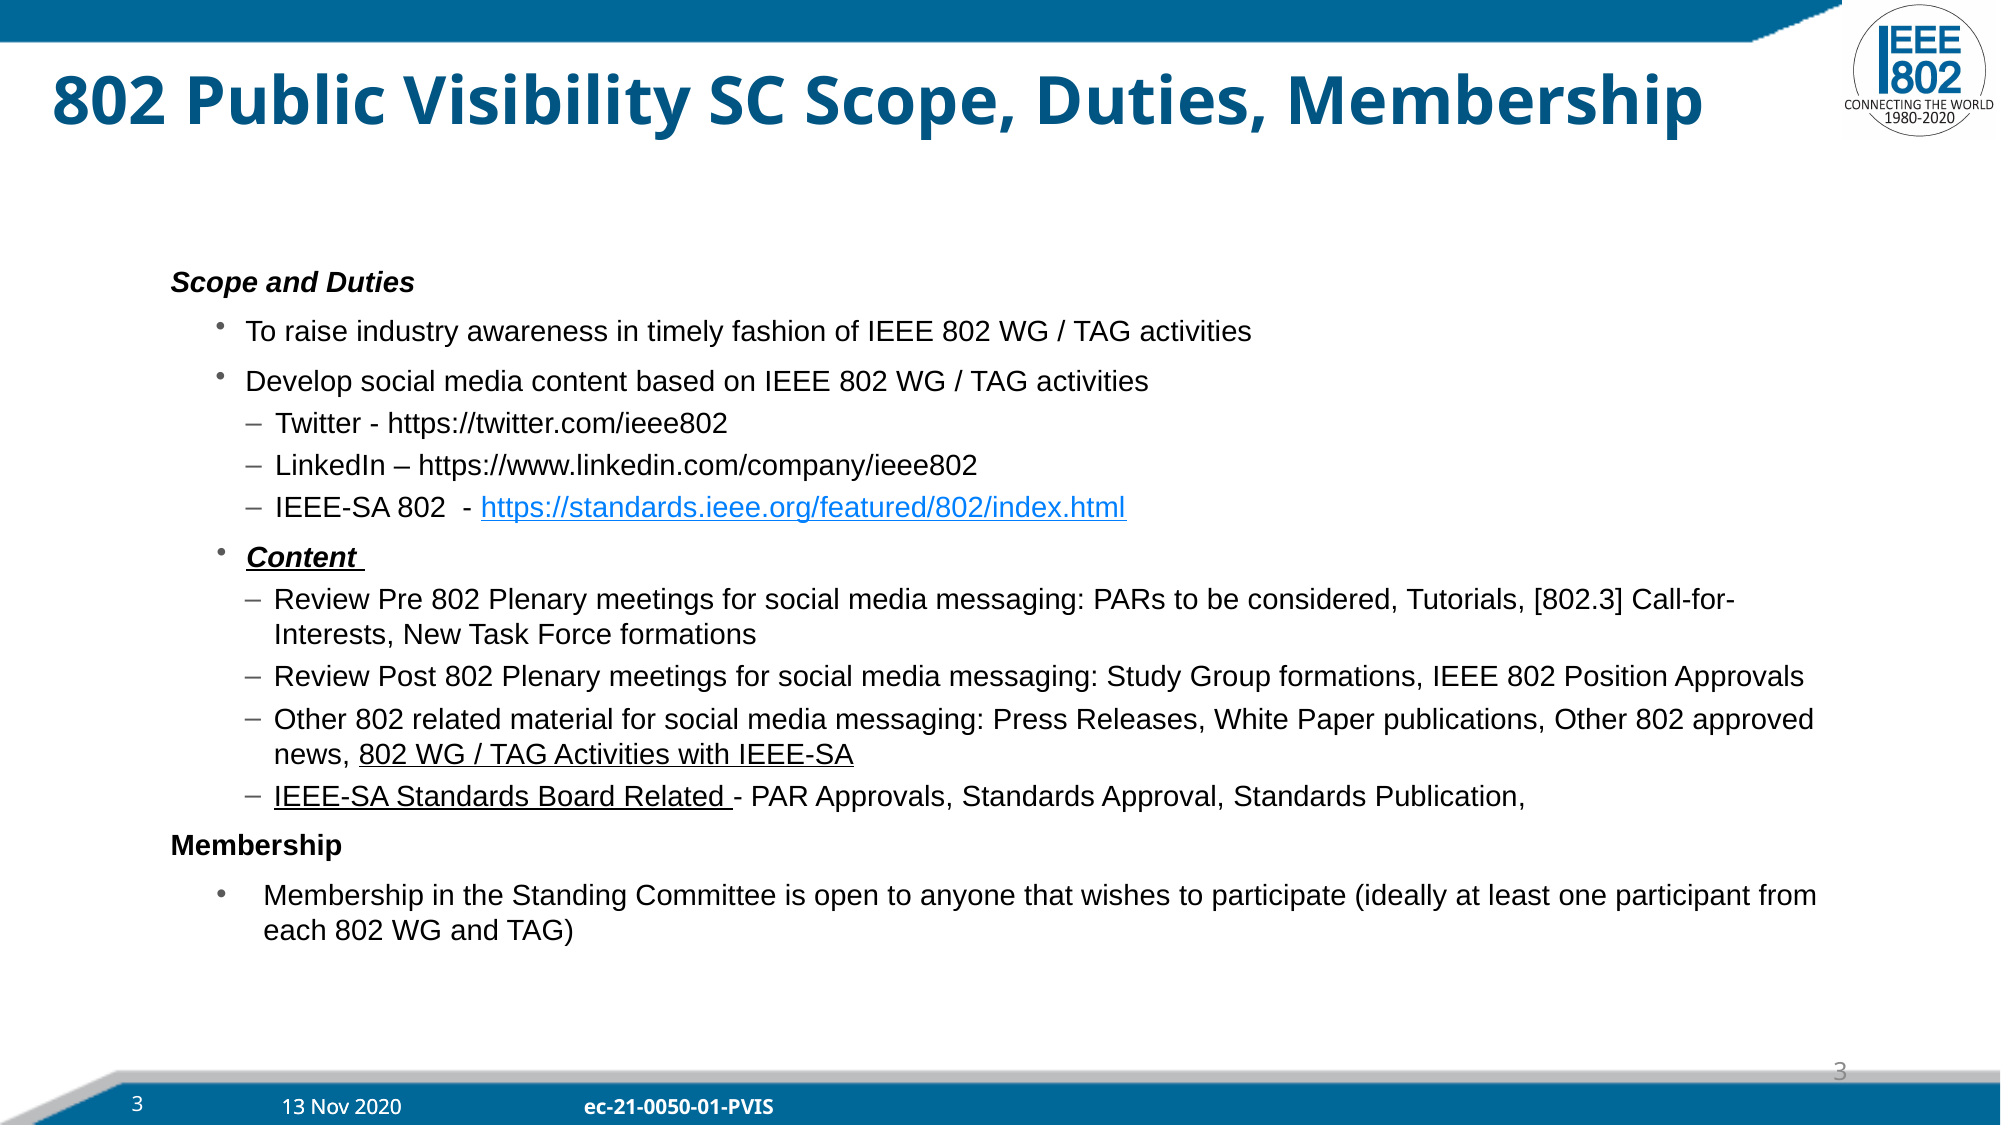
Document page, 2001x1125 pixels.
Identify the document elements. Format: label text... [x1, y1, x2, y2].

slide_number 3 [1412, 1042, 1863, 1103]
picture [0, 0, 2001, 1125]
list Scope and Duties To raise industry awareness in timely fashion of IEEE 802 WG / TAG activities Develop social media content based on IEEE 802 WG / TAG activities Twitter - https://twitter.com/ieee802 LinkedIn – https://www.linkedin.com/company/ieee802 IEEE-SA 802 - https://standards.ieee.org/featured/802/index.html Content Review Pre 802 Plenary meetings for social media messaging: PARs to be considered, Tutorials, [802.3] Call-for-Interests, New Task Force formations Review Post 802 Plenary meetings for social media messaging: Study Group formations, IEEE 802 Position Approvals Other 802 related material for social media messaging: Press Releases, White Paper publications, Other 802 approved news, 802 WG / TAG Activities with IEEE-SA IEEE-SA Standards Board Related - PAR Approvals, Standards Approval, Standards Publication, Membership Membership in the Standing Committee is open to anyone that wishes to participate (ideally at least one participant from each 802 WG and TAG) [155, 255, 1856, 931]
slide_number 3 [116, 1086, 267, 1122]
text_box 13 Nov 2020 [266, 1088, 485, 1124]
title 802 Public Visibility SC Scope, Duties, Membership [37, 50, 1925, 238]
